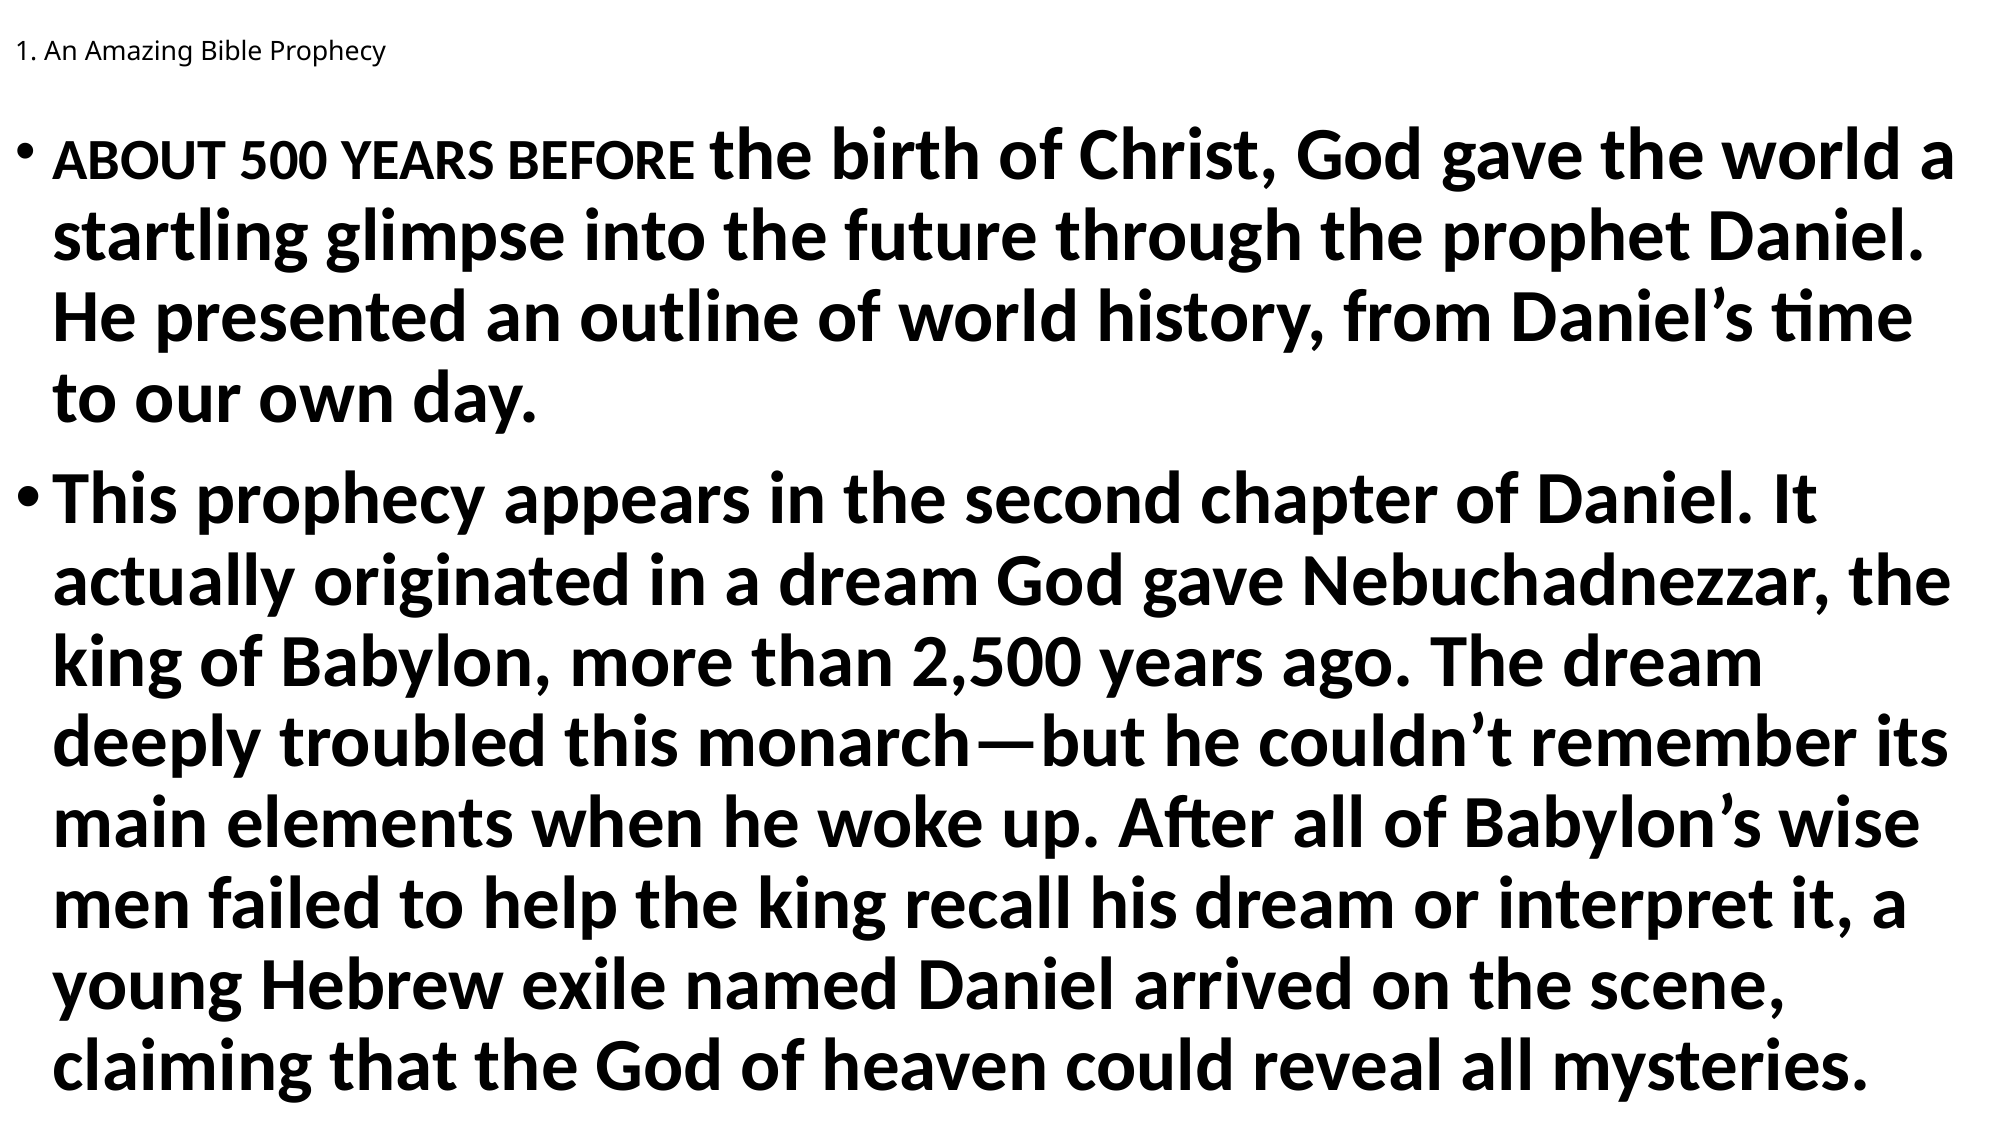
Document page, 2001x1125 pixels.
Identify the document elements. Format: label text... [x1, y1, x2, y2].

list ABOUT 500 YEARS BEFORE the birth of Christ, God gave the world a startling glimpse into the future through the prophet Daniel. He presented an outline of world history, from Daniel’s time to our own day. This prophecy appears in the second chapter of Daniel. It actually originated in a dream God gave Nebuchadnezzar, the king of Babylon, more than 2,500 years ago. The dream deeply troubled this monarch—but he couldn’t remember its main elements when he woke up. After all of Babylon’s wise men failed to help the king recall his dream or interpret it, a young Hebrew exile named Daniel arrived on the scene, claiming that the God of heaven could reveal all mysteries. [0, 107, 2000, 1125]
title 1. An Amazing Bible Prophecy [0, 0, 2000, 107]
